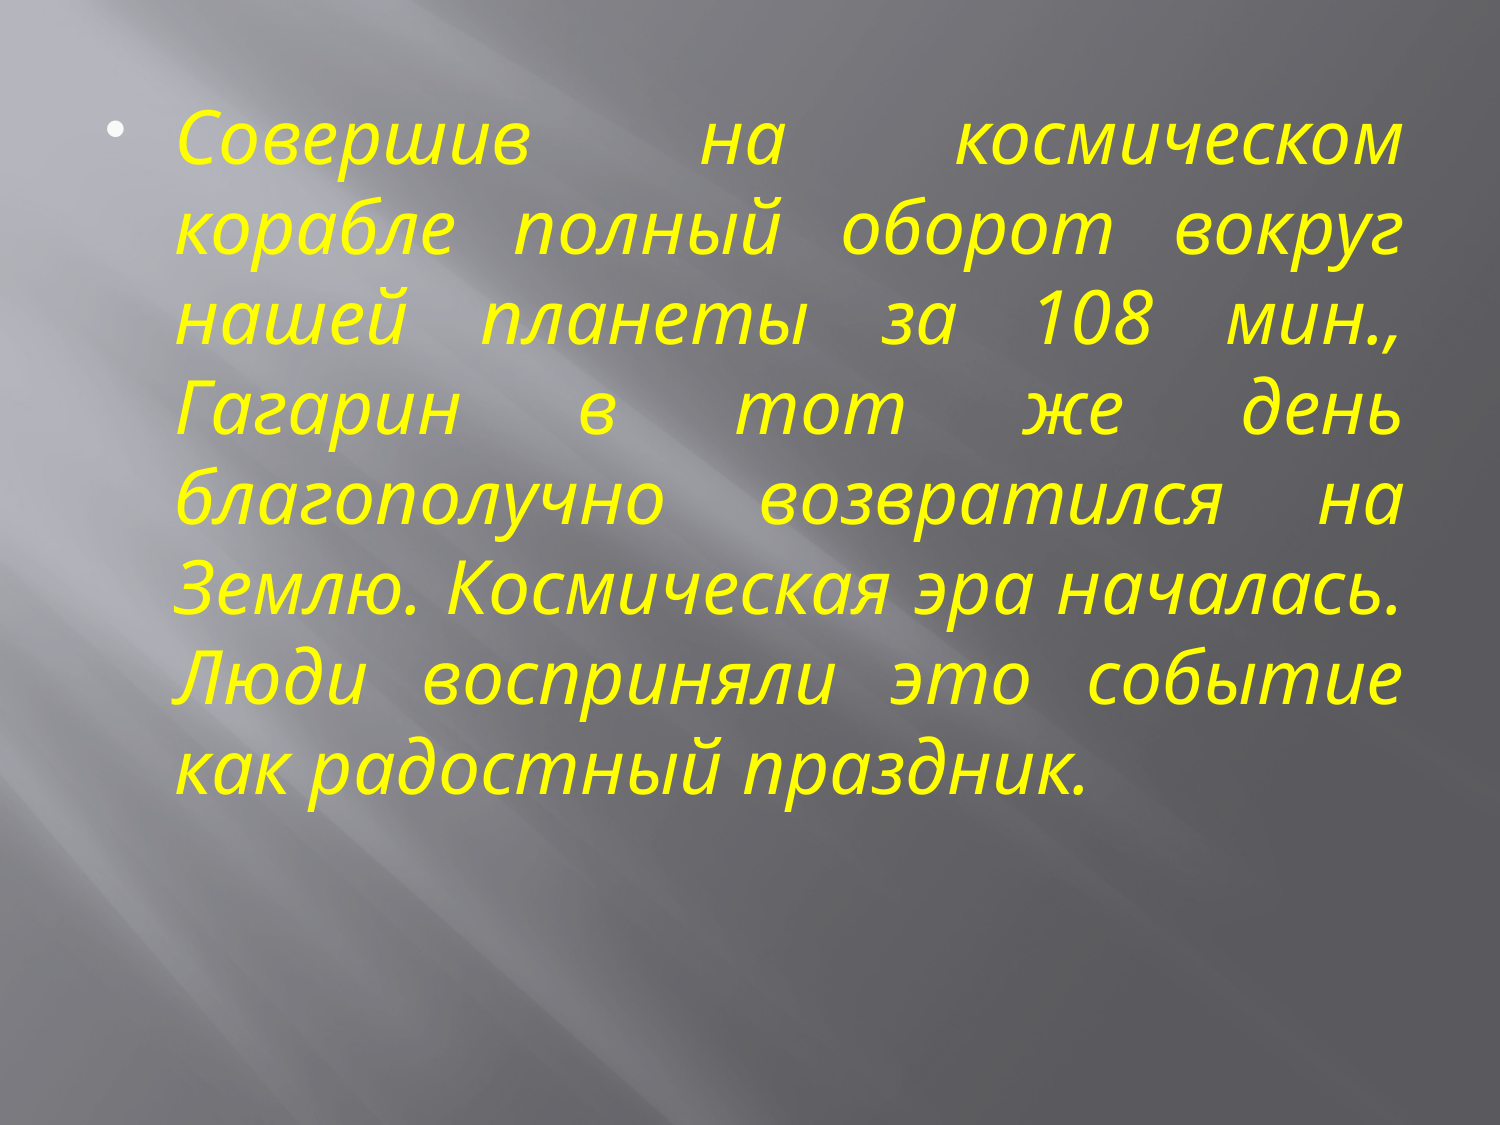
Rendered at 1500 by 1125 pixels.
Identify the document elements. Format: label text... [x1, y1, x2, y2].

list Совершив на космическом корабле полный оборот вокруг нашей планеты за 108 мин., Гагарин в тот же день благополучно возвратился на Землю. Космическая эра началась. Люди восприняли это событие как радостный праздник. [70, 82, 1421, 855]
